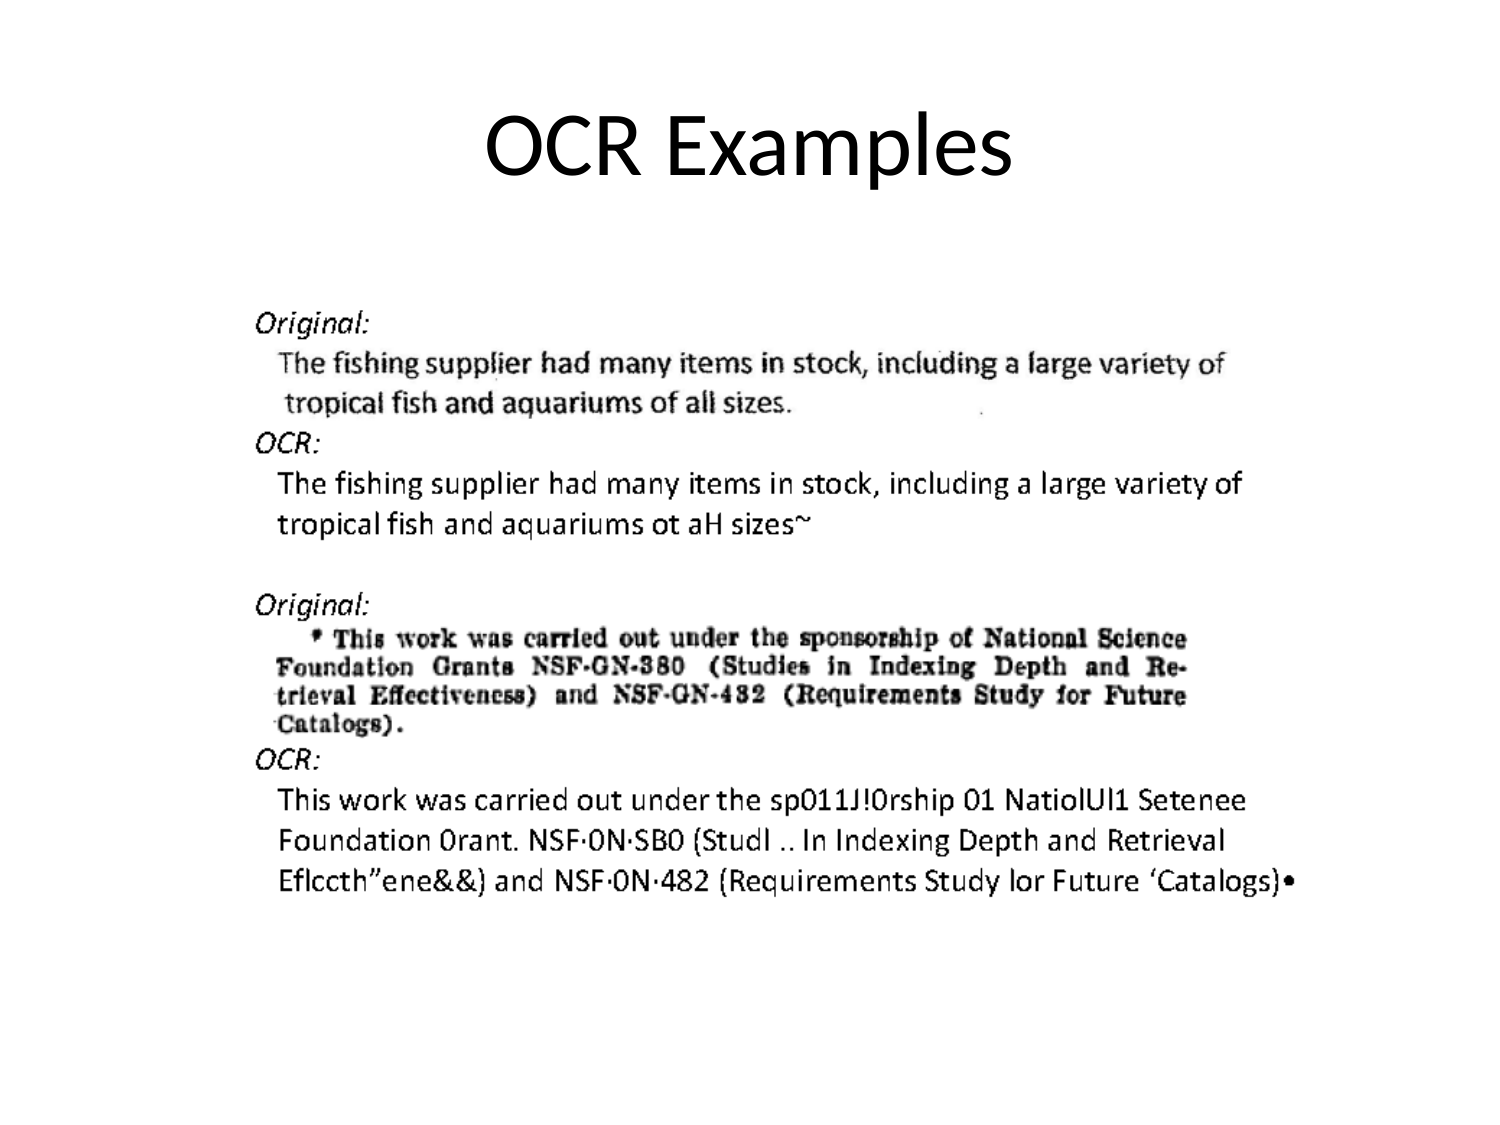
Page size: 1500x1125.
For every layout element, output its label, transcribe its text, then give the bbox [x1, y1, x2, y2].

picture [249, 299, 1300, 913]
title OCR Examples [75, 45, 1425, 233]
